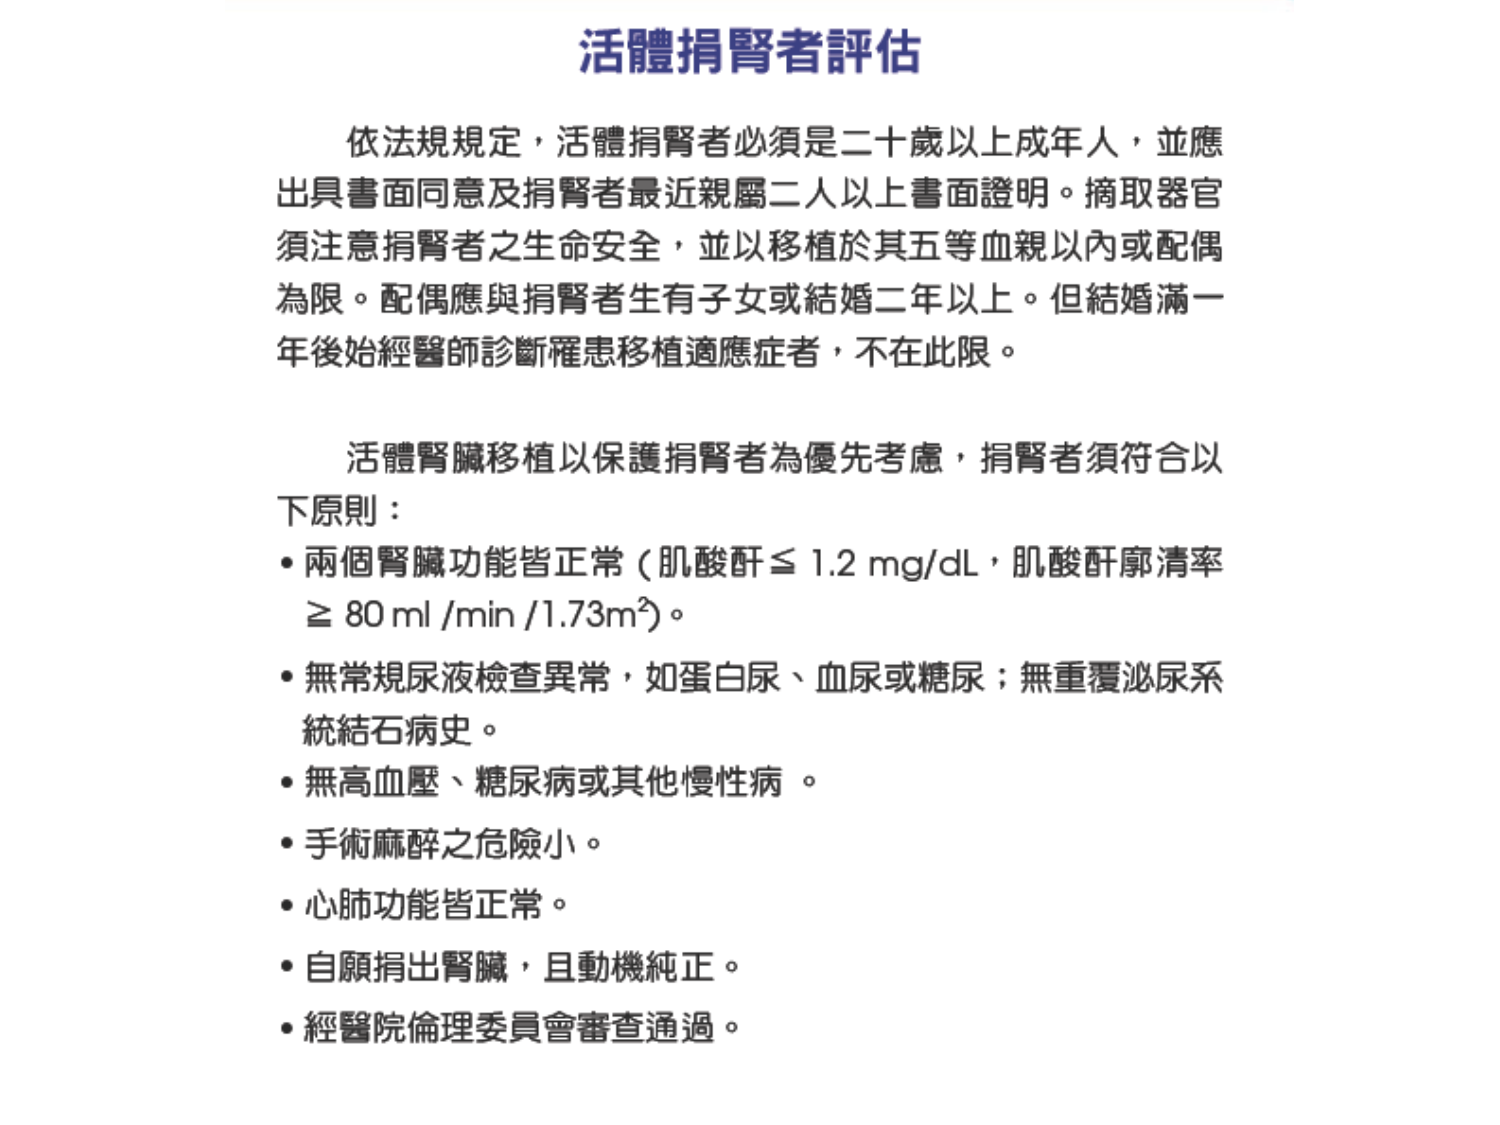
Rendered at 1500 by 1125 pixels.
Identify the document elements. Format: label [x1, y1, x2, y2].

picture [225, 0, 1294, 1125]
